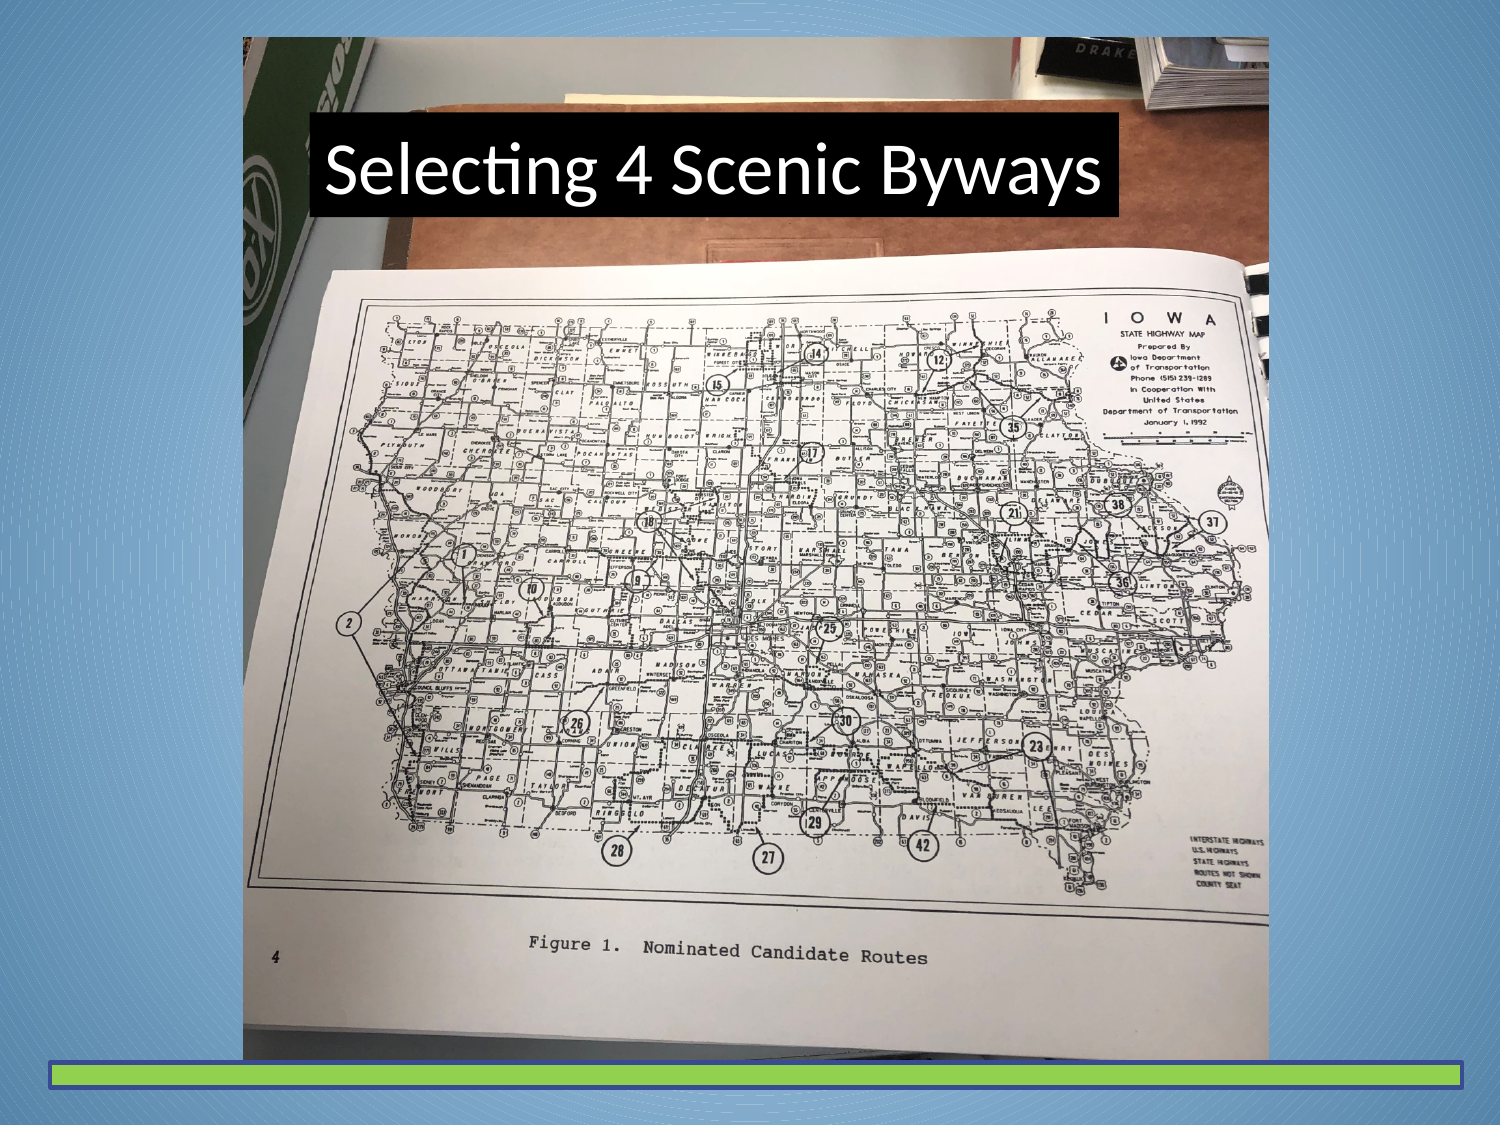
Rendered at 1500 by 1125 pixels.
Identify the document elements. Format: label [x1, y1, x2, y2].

text_box [48, 1060, 1464, 1090]
picture [243, 37, 1270, 1063]
